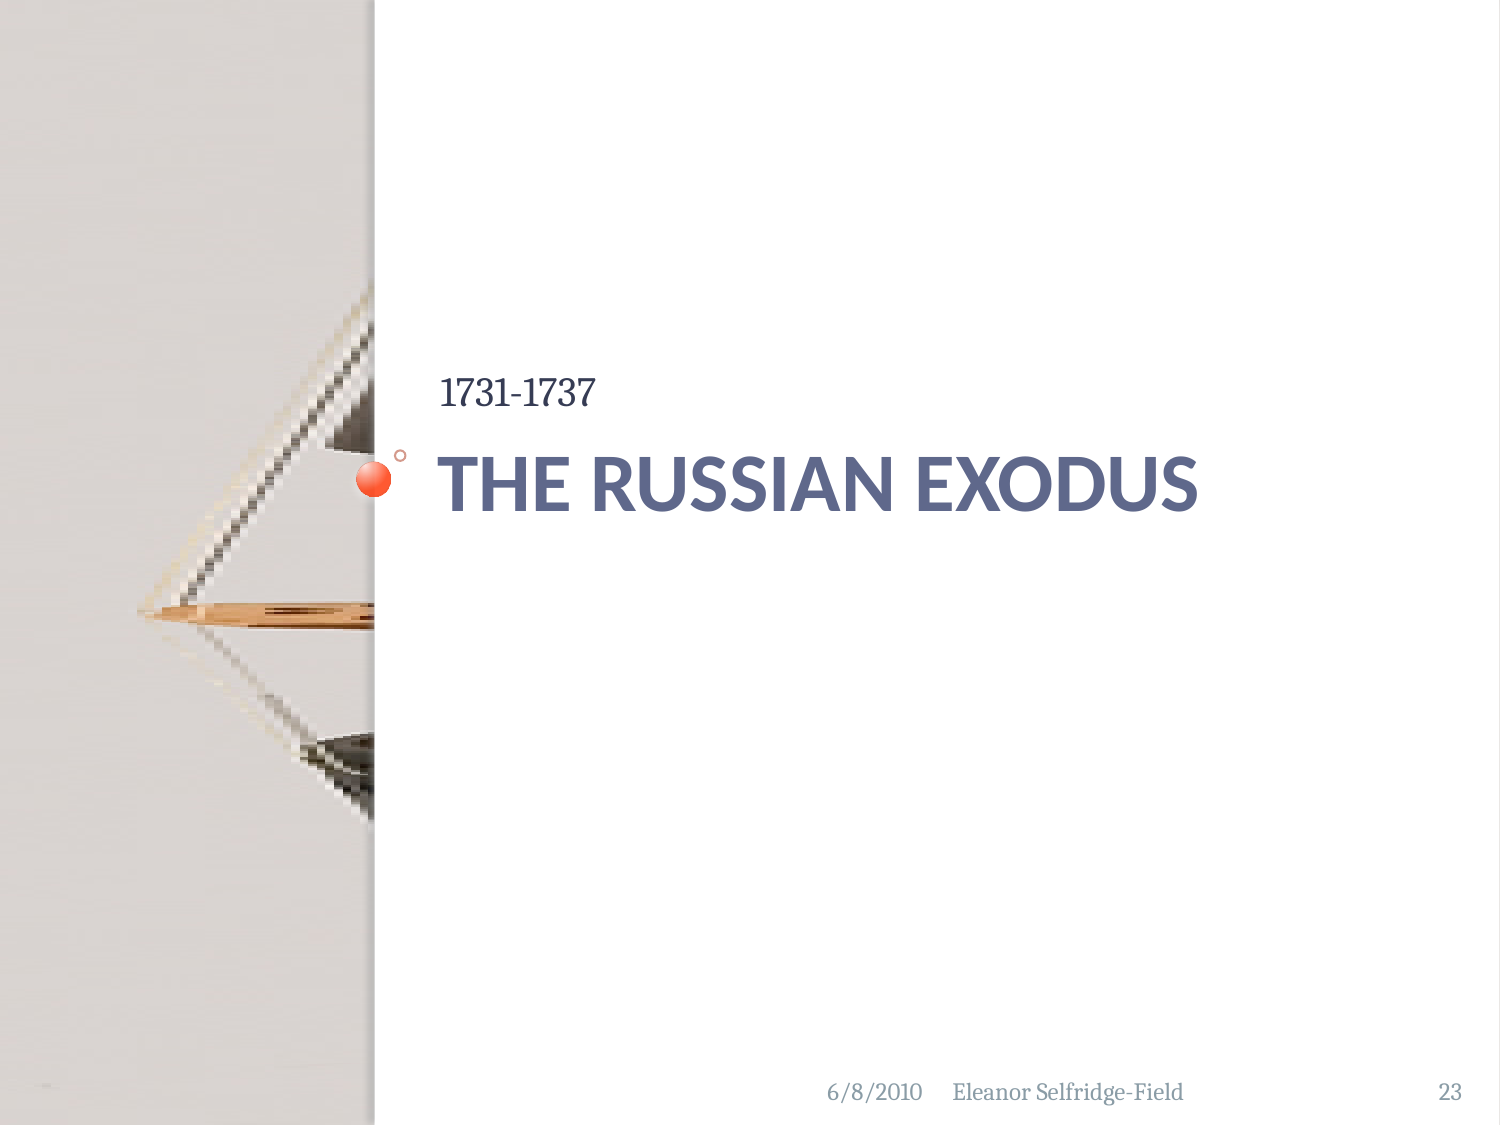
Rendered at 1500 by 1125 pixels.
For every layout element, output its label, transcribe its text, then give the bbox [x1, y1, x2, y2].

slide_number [587, 1034, 937, 1113]
list 1731-1737 [422, 174, 1473, 423]
picture [0, 0, 372, 1125]
footer Eleanor Selfridge-Field [937, 1034, 1413, 1113]
title The Russian Exodus [422, 426, 1473, 802]
slide_number 23 [1413, 1034, 1488, 1113]
